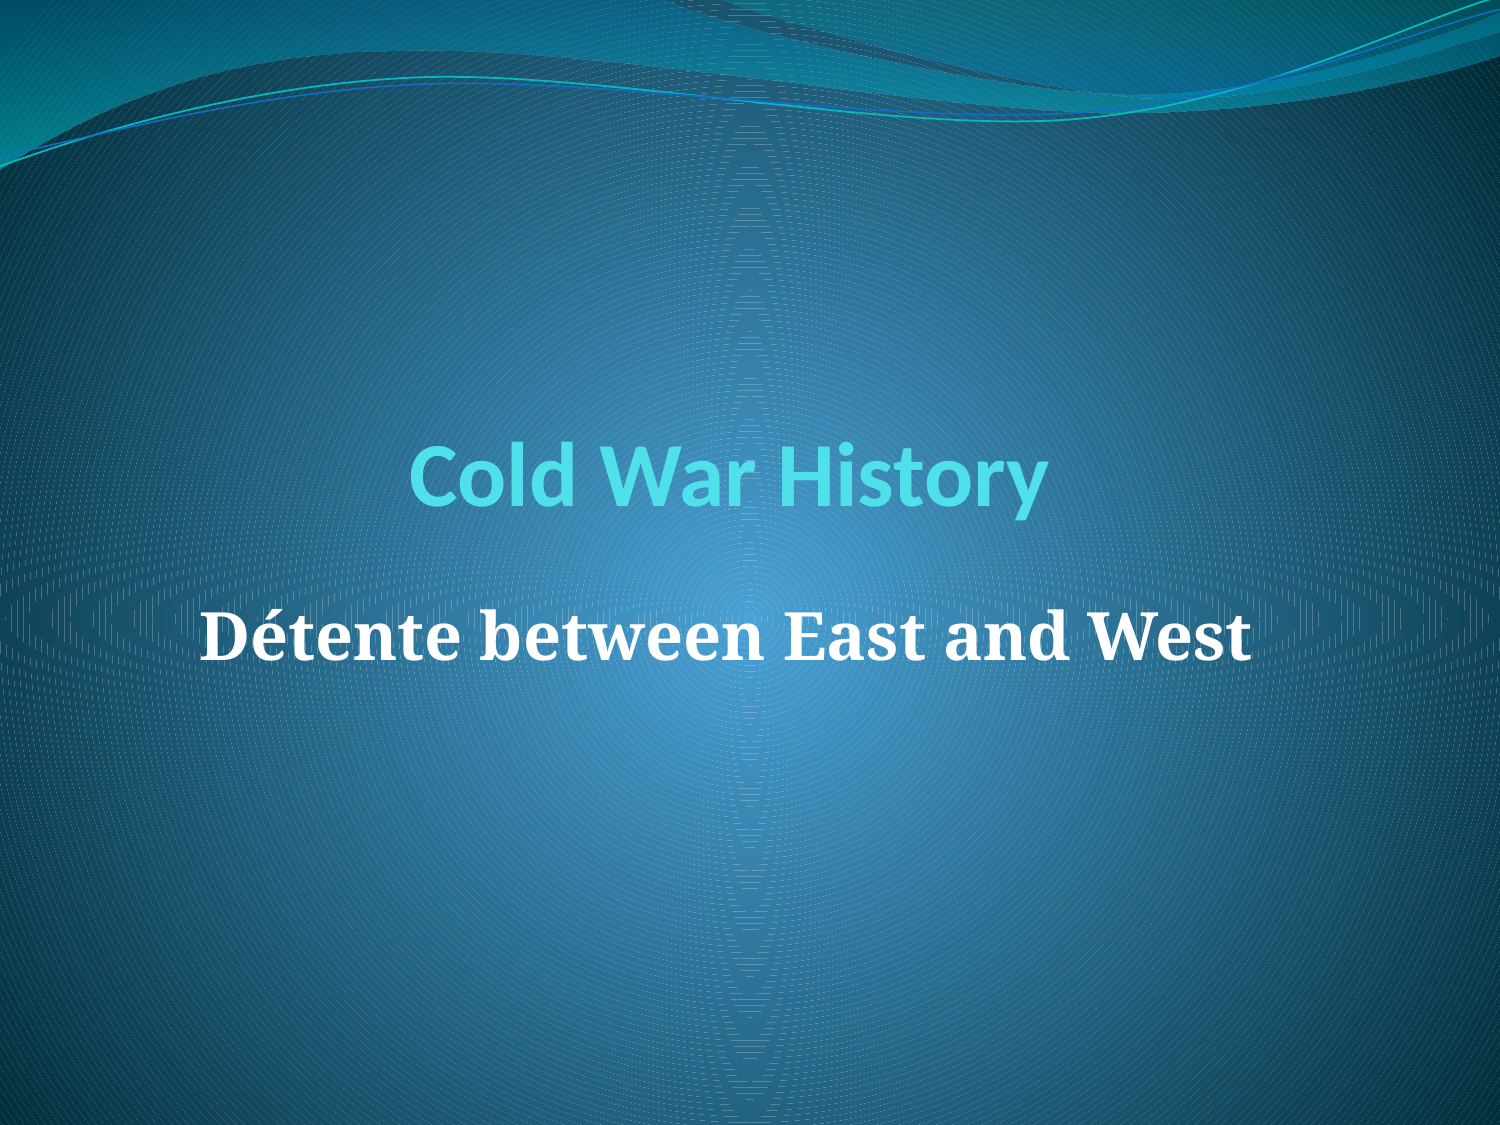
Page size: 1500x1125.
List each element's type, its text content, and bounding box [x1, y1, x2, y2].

title Cold War History [87, 224, 1376, 525]
subtitle Détente between East and West [87, 586, 1376, 818]
